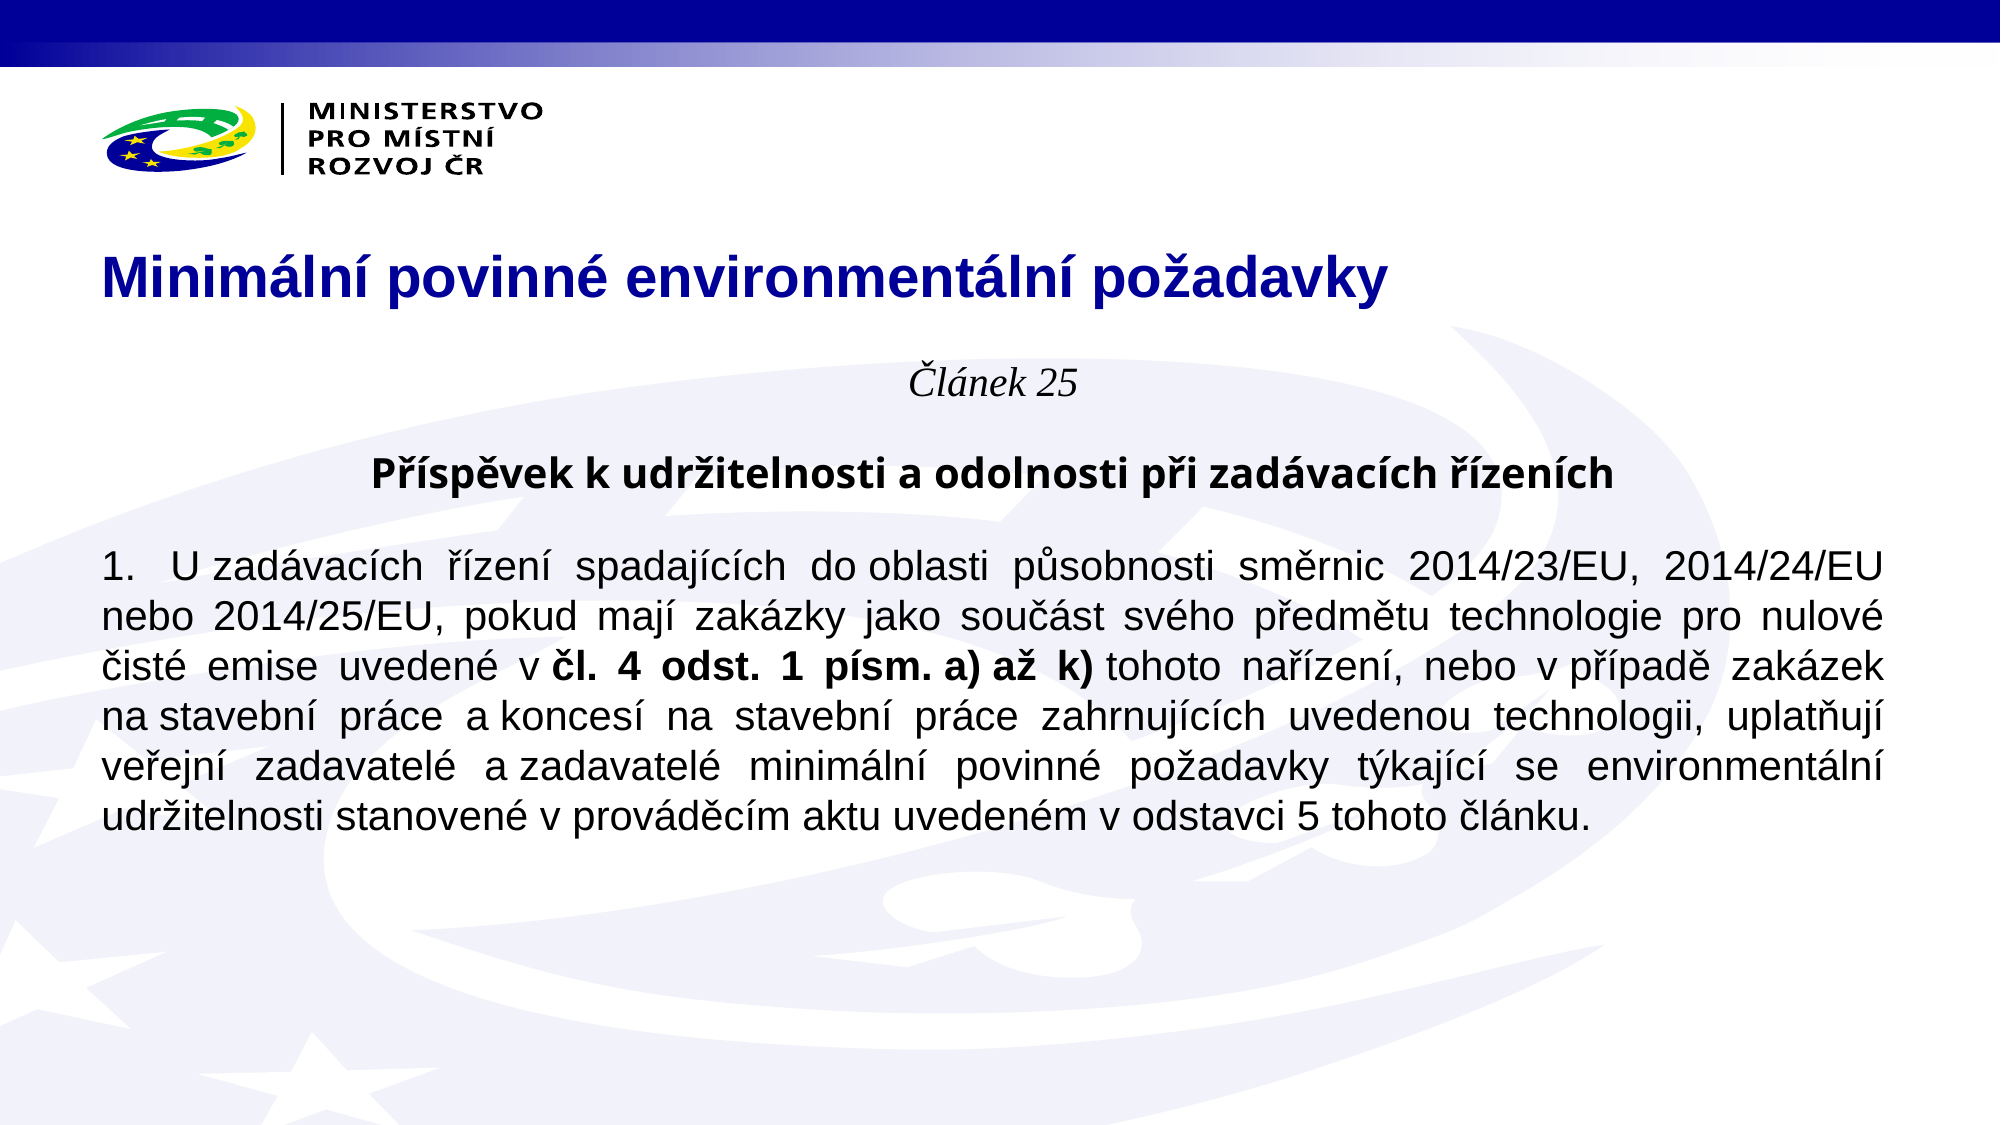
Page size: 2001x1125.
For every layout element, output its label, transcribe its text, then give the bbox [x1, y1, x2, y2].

list Článek 25 Příspěvek k udržitelnosti a odolnosti při zadávacích řízeních 1. U zadávacích řízení spadajících do oblasti působnosti směrnic 2014/23/EU, 2014/24/EU nebo 2014/25/EU, pokud mají zakázky jako součást svého předmětu technologie pro nulové čisté emise uvedené v čl. 4 odst. 1 písm. a) až k) tohoto nařízení, nebo v případě zakázek na stavební práce a koncesí na stavební práce zahrnujících uvedenou technologii, uplatňují veřejní zadavatelé a zadavatelé minimální povinné požadavky týkající se environmentální udržitelnosti stanovené v prováděcím aktu uvedeném v odstavci 5 tohoto článku. [86, 347, 1900, 1059]
title Minimální povinné environmentální požadavky [86, 231, 1900, 315]
